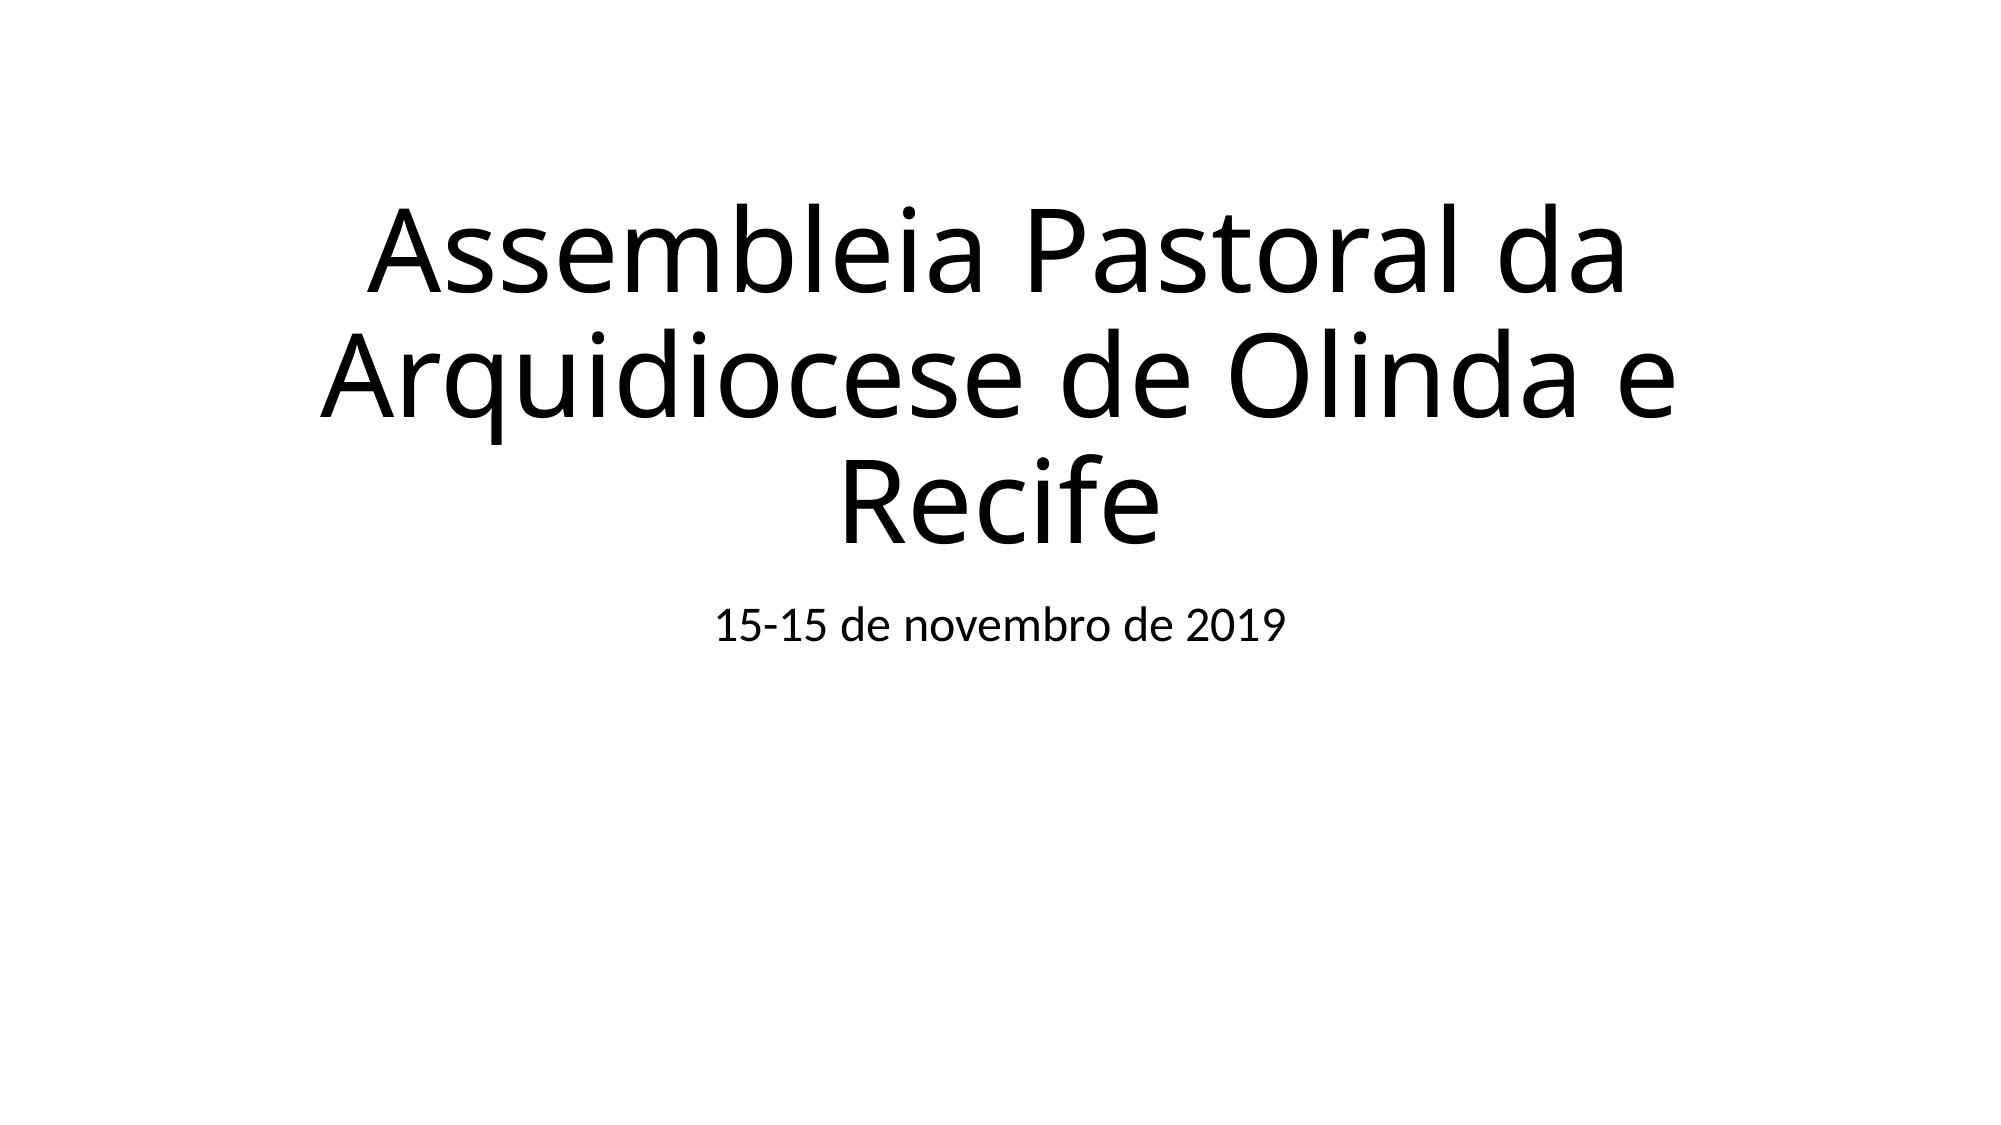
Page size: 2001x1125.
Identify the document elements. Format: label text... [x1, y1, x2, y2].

subtitle 15-15 de novembro de 2019 [249, 590, 1750, 863]
title Assembleia Pastoral da Arquidiocese de Olinda e Recife [249, 184, 1750, 576]
